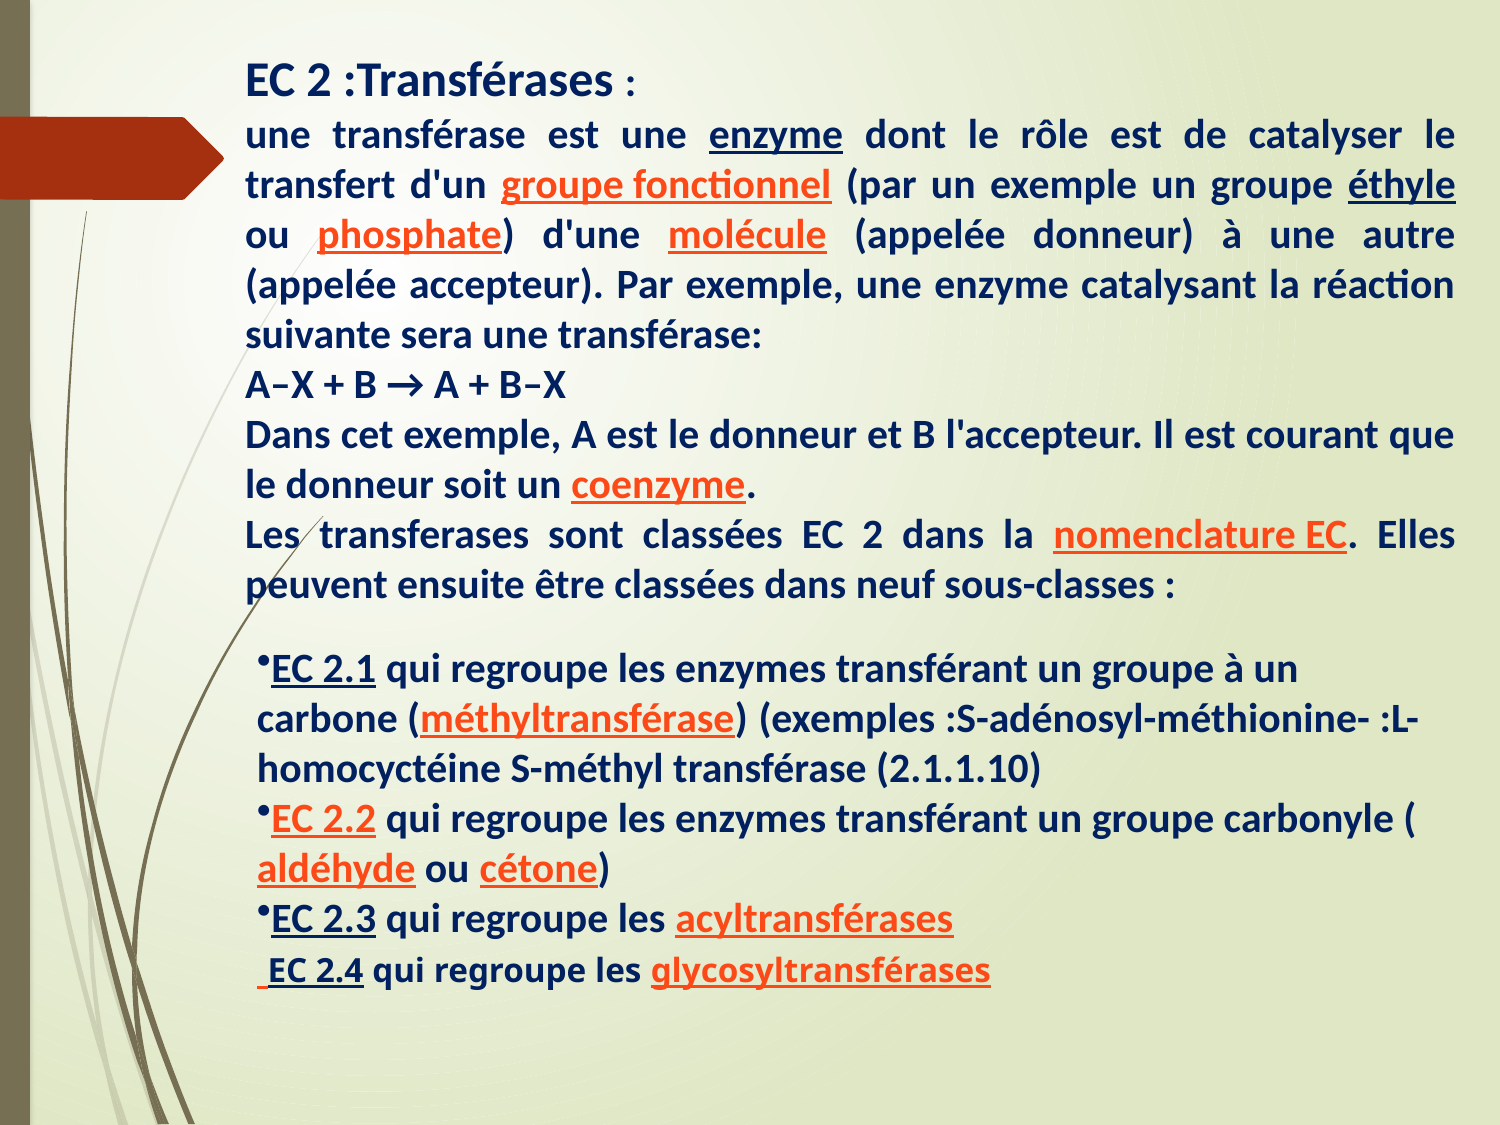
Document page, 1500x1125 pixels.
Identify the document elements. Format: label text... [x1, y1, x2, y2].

text_box EC 2.1 qui regroupe les enzymes transférant un groupe à un carbone (méthyltransférase) (exemples :S-adénosyl-méthionine- :L-homocyctéine S-méthyl transférase (2.1.1.10) EC 2.2 qui regroupe les enzymes transférant un groupe carbonyle (aldéhyde ou cétone) EC 2.3 qui regroupe les acyltransférases EC 2.4 qui regroupe les glycosyltransférases [242, 633, 1459, 1006]
text_box EC 2 :Transférases : une transférase est une enzyme dont le rôle est de catalyser le transfert d'un groupe fonctionnel (par un exemple un groupe éthyle ou phosphate) d'une molécule (appelée donneur) à une autre (appelée accepteur). Par exemple, une enzyme catalysant la réaction suivante sera une transférase: A–X + B → A + B–X Dans cet exemple, A est le donneur et B l'accepteur. Il est courant que le donneur soit un coenzyme. Les transferases sont classées EC 2 dans la nomenclature EC. Elles peuvent ensuite être classées dans neuf sous-classes : [230, 38, 1471, 614]
